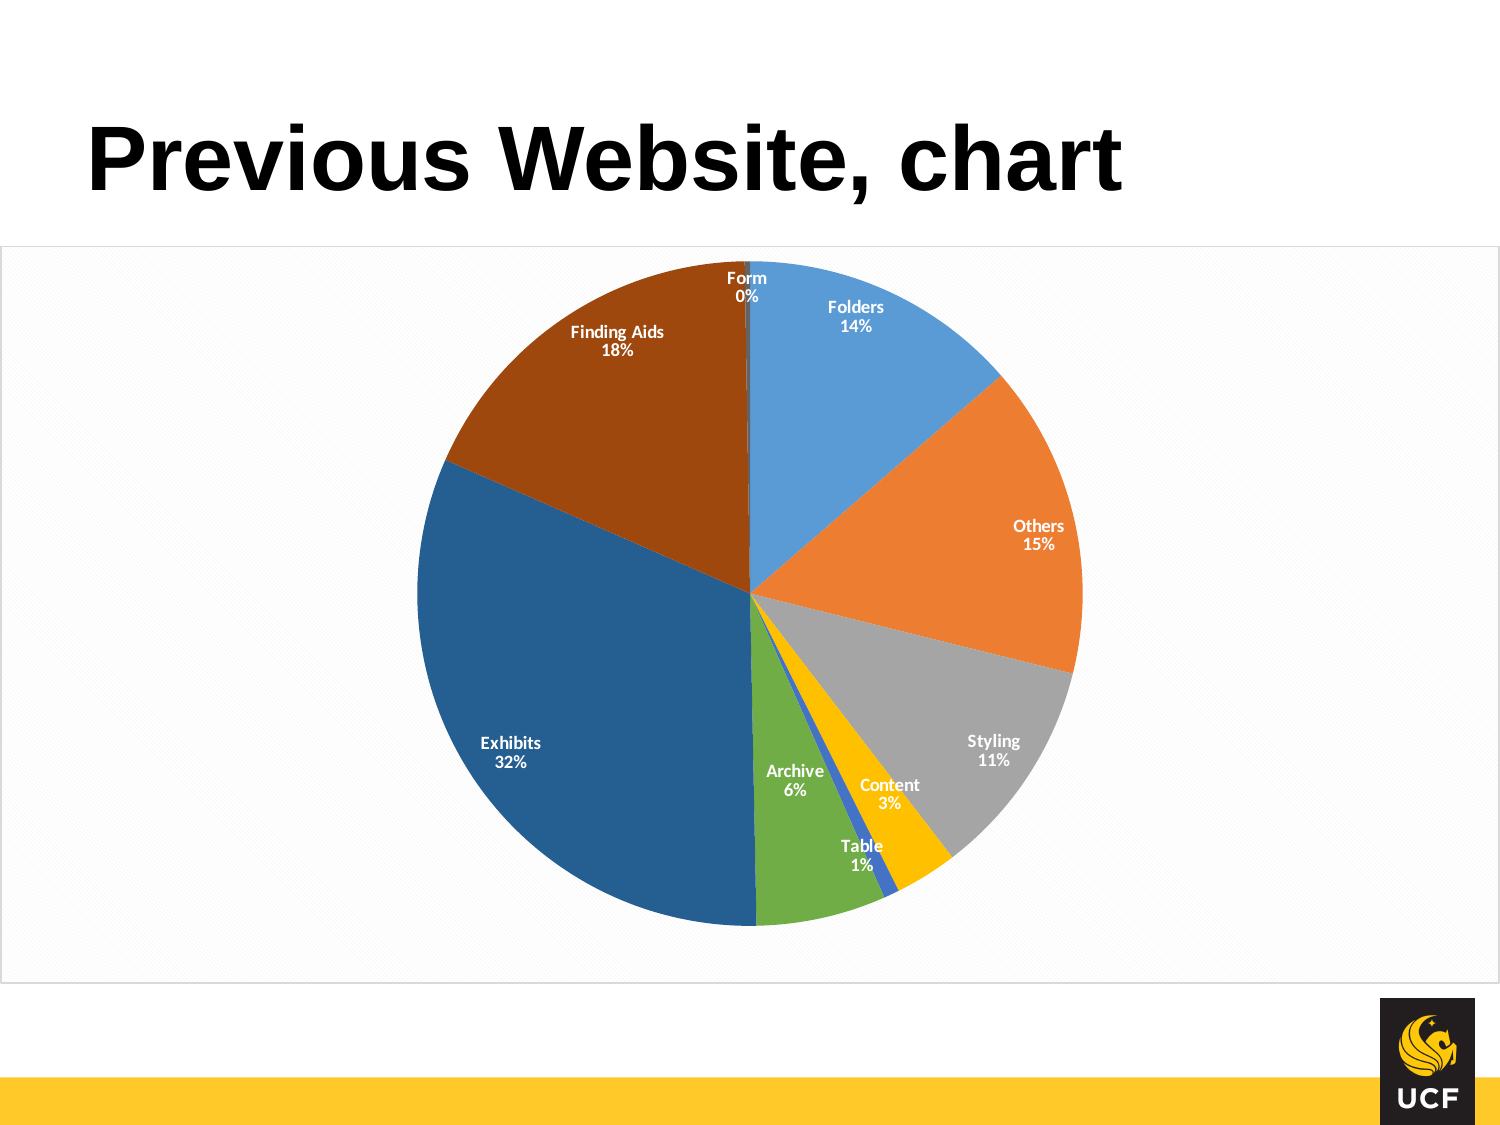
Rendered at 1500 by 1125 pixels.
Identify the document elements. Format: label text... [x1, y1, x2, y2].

title Previous Website, chart [70, 51, 1366, 245]
chart [0, 245, 1500, 984]
picture [1380, 998, 1475, 1125]
